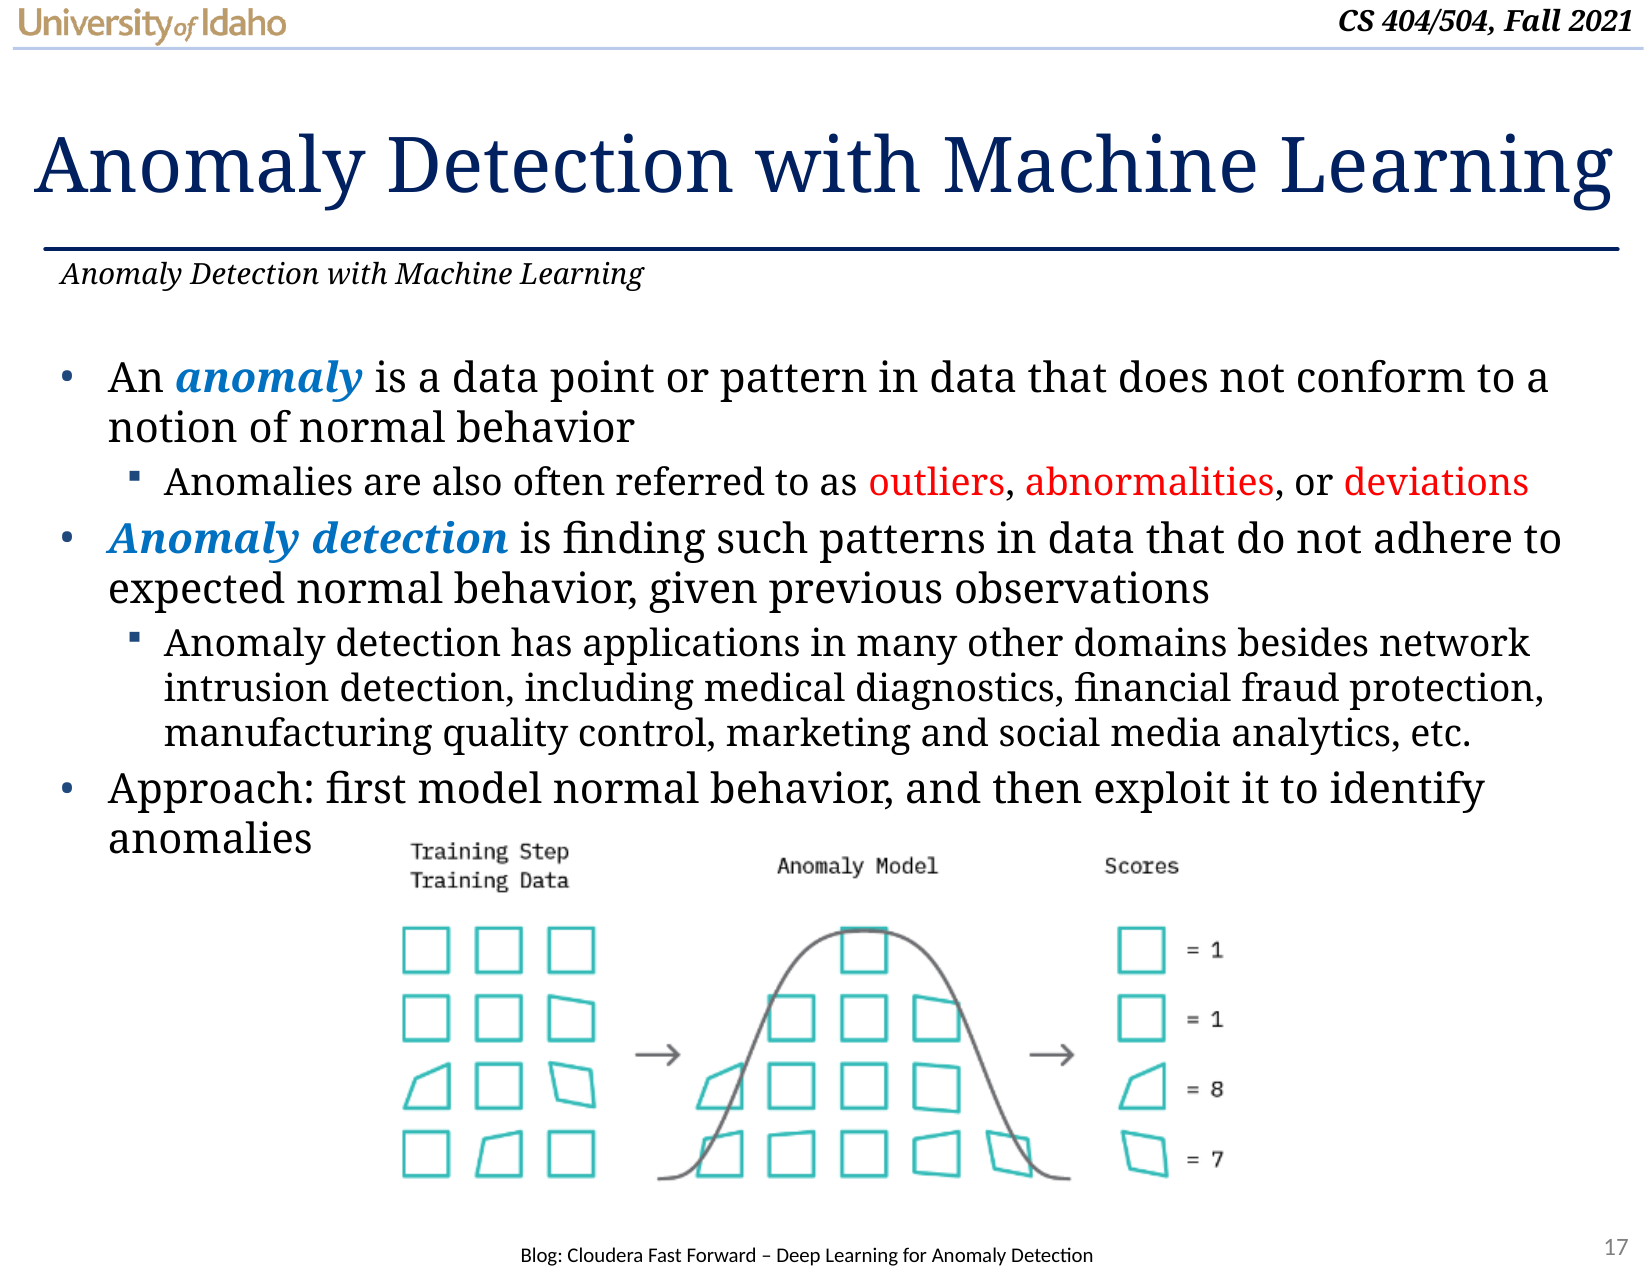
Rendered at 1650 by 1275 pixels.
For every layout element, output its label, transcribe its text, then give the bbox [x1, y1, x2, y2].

picture [19, 8, 286, 46]
title Anomaly Detection with Machine Learning [0, 75, 1650, 248]
text_box Blog: Cloudera Fast Forward – Deep Learning for Anomaly Detection [187, 1234, 1428, 1275]
list Anomaly Detection with Machine Learning [45, 247, 1062, 306]
picture [373, 829, 1242, 1193]
list An anomaly is a data point or pattern in data that does not conform to a notion of normal behavior Anomalies are also often referred to as outliers, abnormalities, or deviations Anomaly detection is finding such patterns in data that do not adhere to expected normal behavior, given previous observations Anomaly detection has applications in many other domains besides network intrusion detection, including medical diagnostics, financial fraud protection, manufacturing quality control, marketing and social media analytics, etc. Approach: first model normal behavior, and then exploit it to identify anomalies [45, 342, 1618, 1224]
